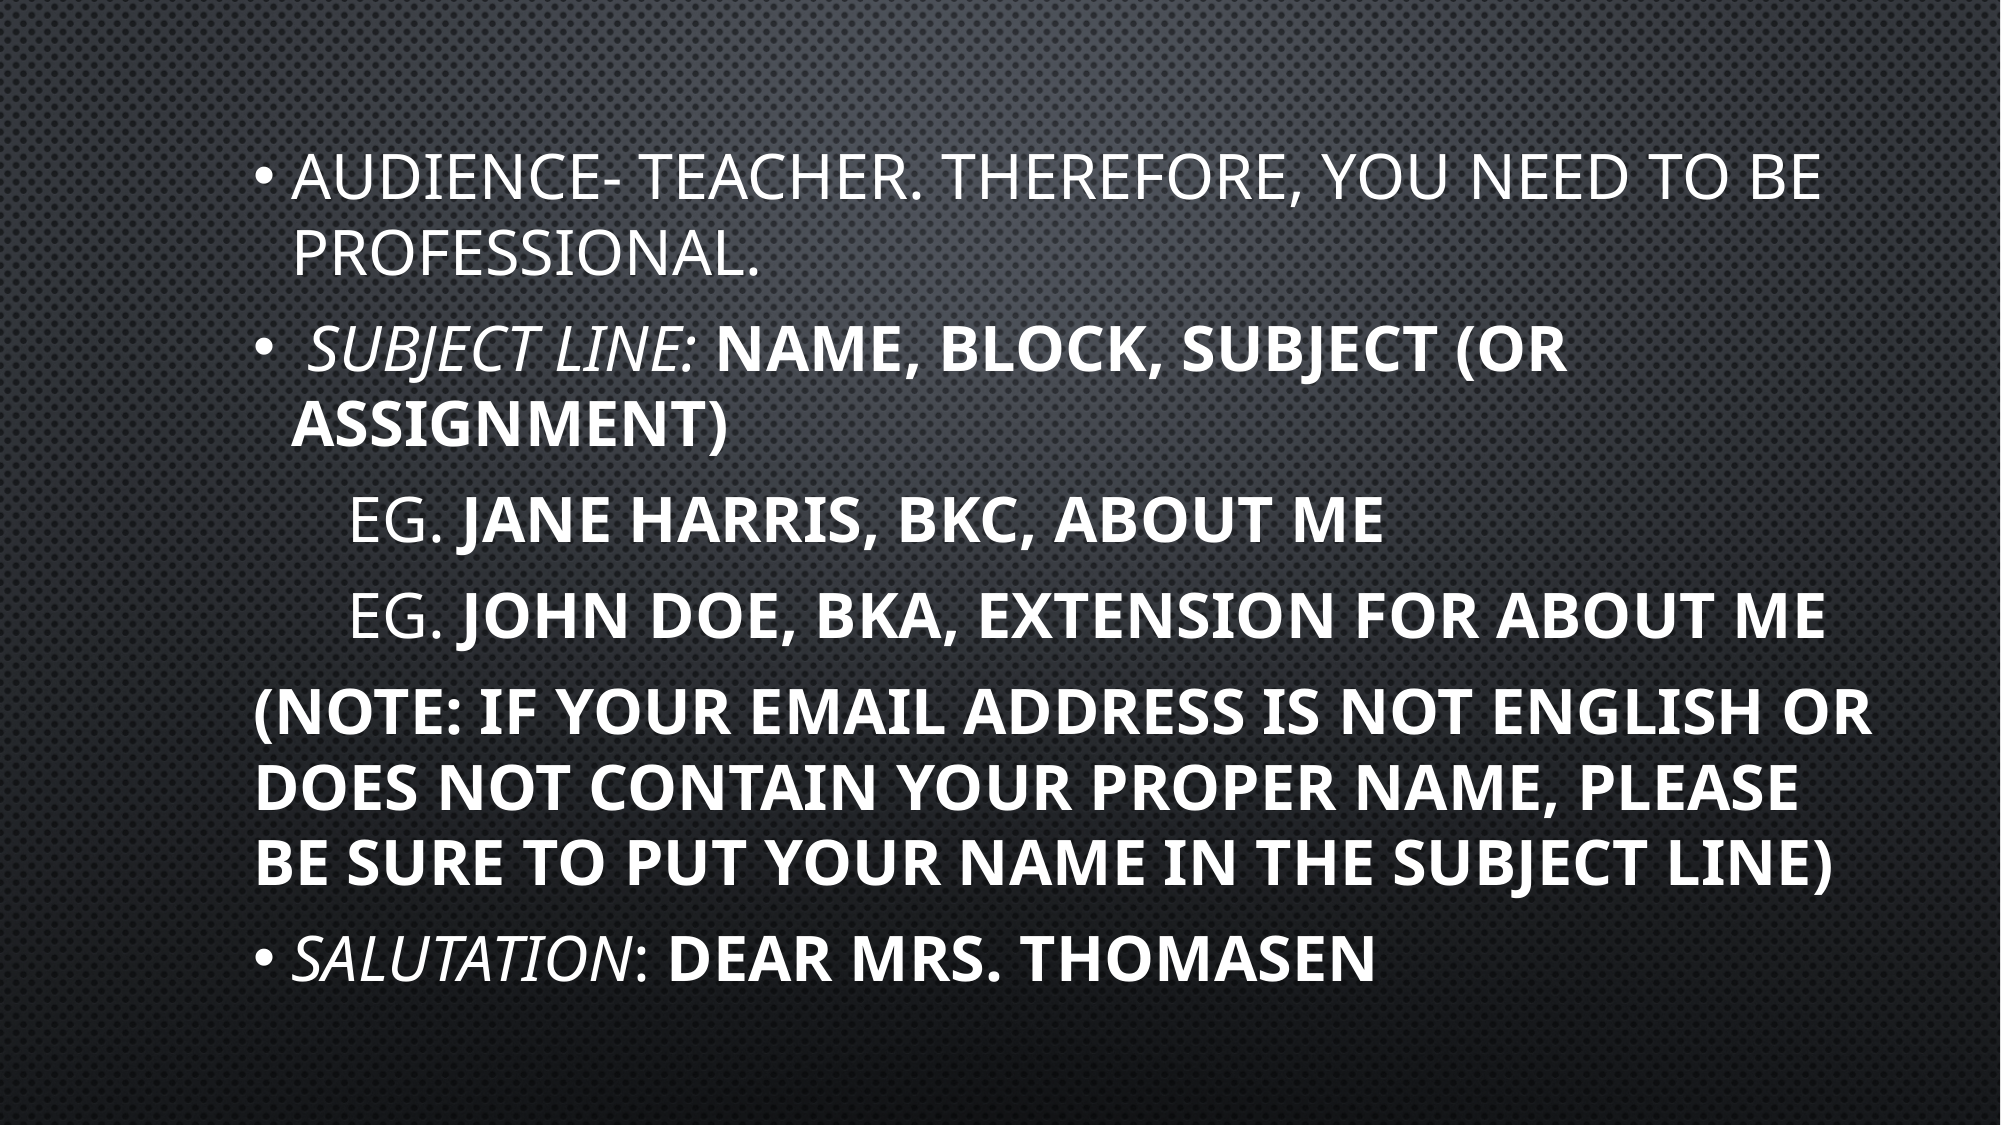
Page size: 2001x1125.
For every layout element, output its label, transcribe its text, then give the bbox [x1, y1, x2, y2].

list Audience- teacher. Therefore, you need to be professional. Subject line: Name, Block, Subject (or assignment) Eg. Jane Harris, BkC, About Me Eg. John Doe, BkA, Extension for About Me (note: if your email address is not English or does not contain your proper name, please be SURE to put your name in the subject line) Salutation: Dear Mrs. Thomasen [238, 118, 1899, 1057]
